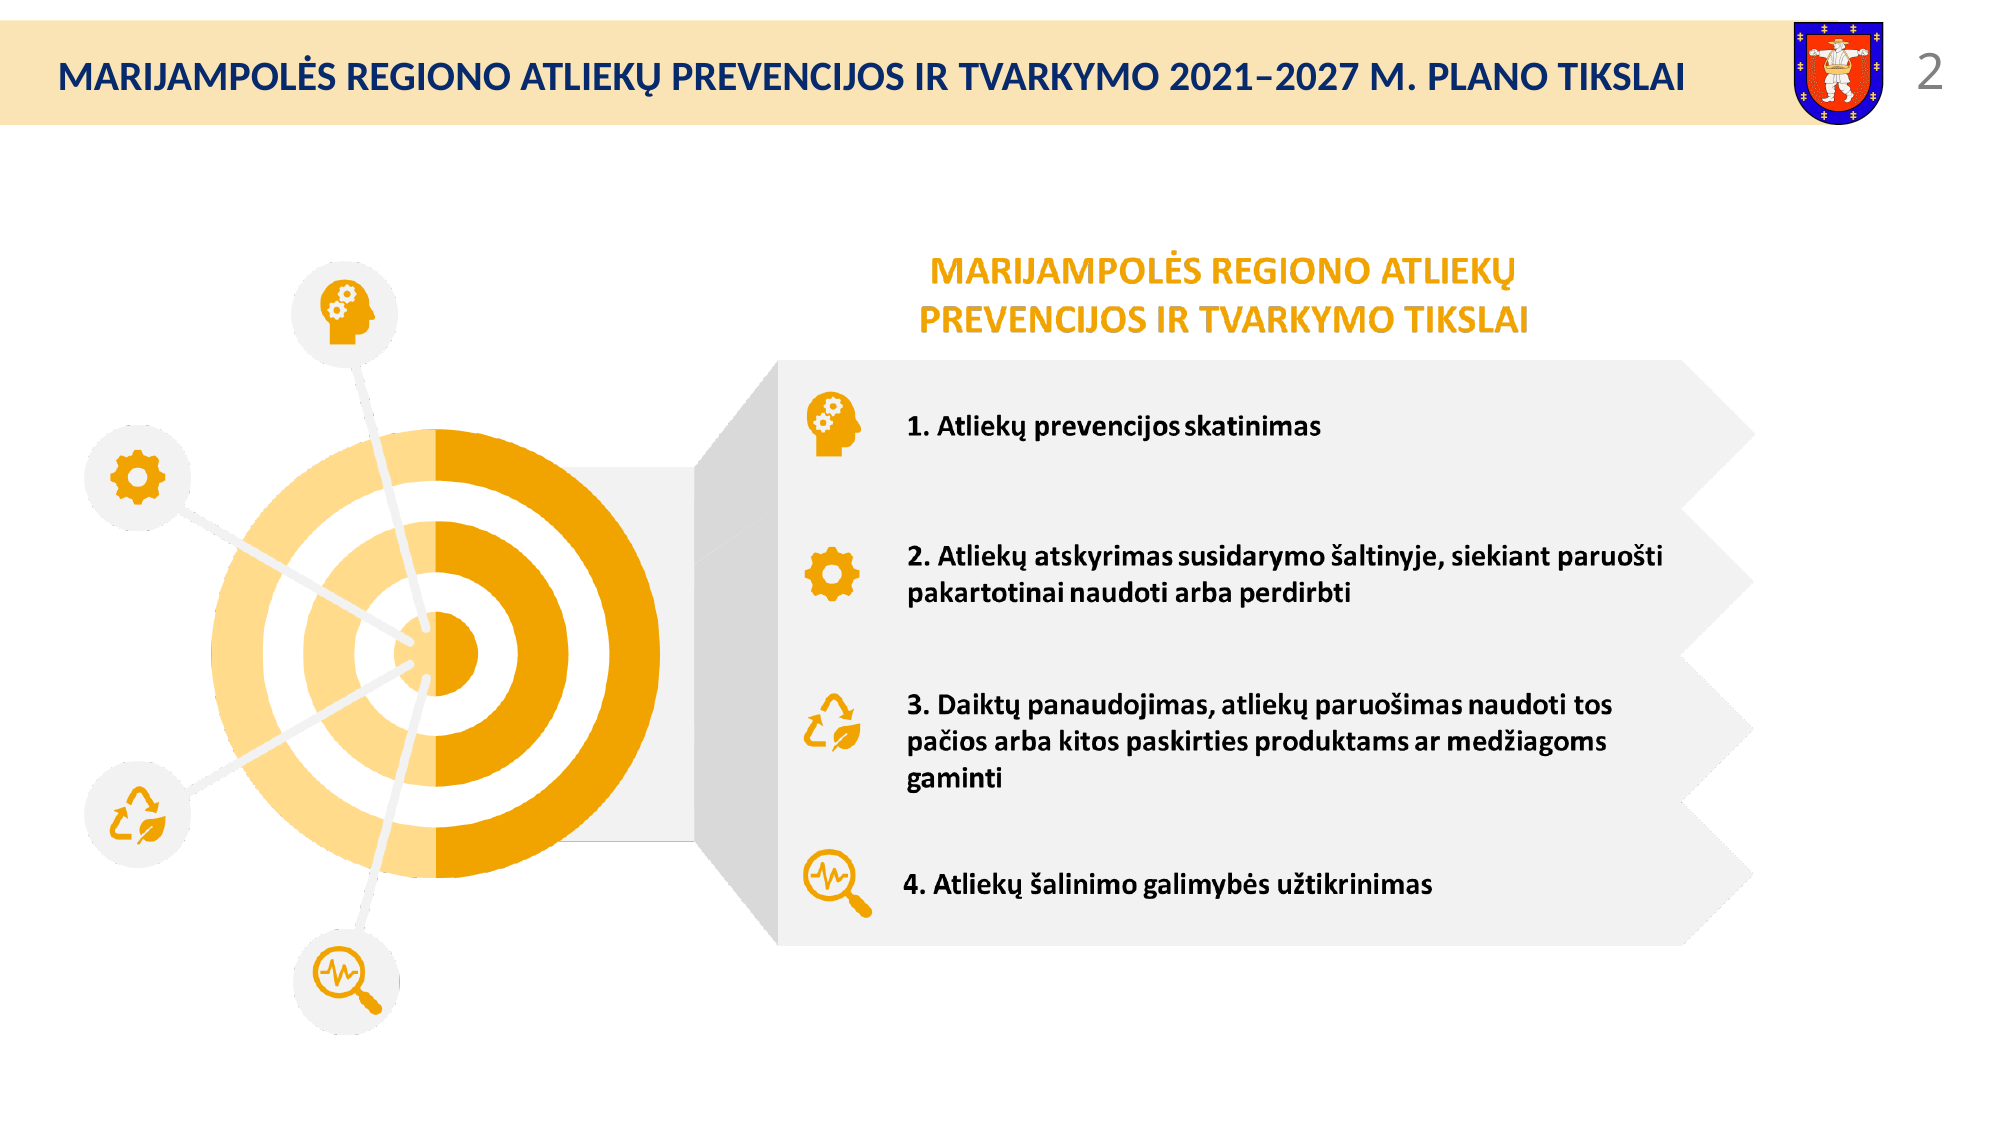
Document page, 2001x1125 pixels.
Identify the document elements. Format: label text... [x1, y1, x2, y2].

picture [84, 232, 1755, 1035]
picture [1786, 22, 1890, 125]
text_box Marijampolės regiono atliekų prevencijos ir tvarkymo 2021–2027 m. plano tikslai [42, 40, 1745, 106]
text_box [0, 19, 1839, 126]
slide_number 2 [1901, 22, 1958, 125]
